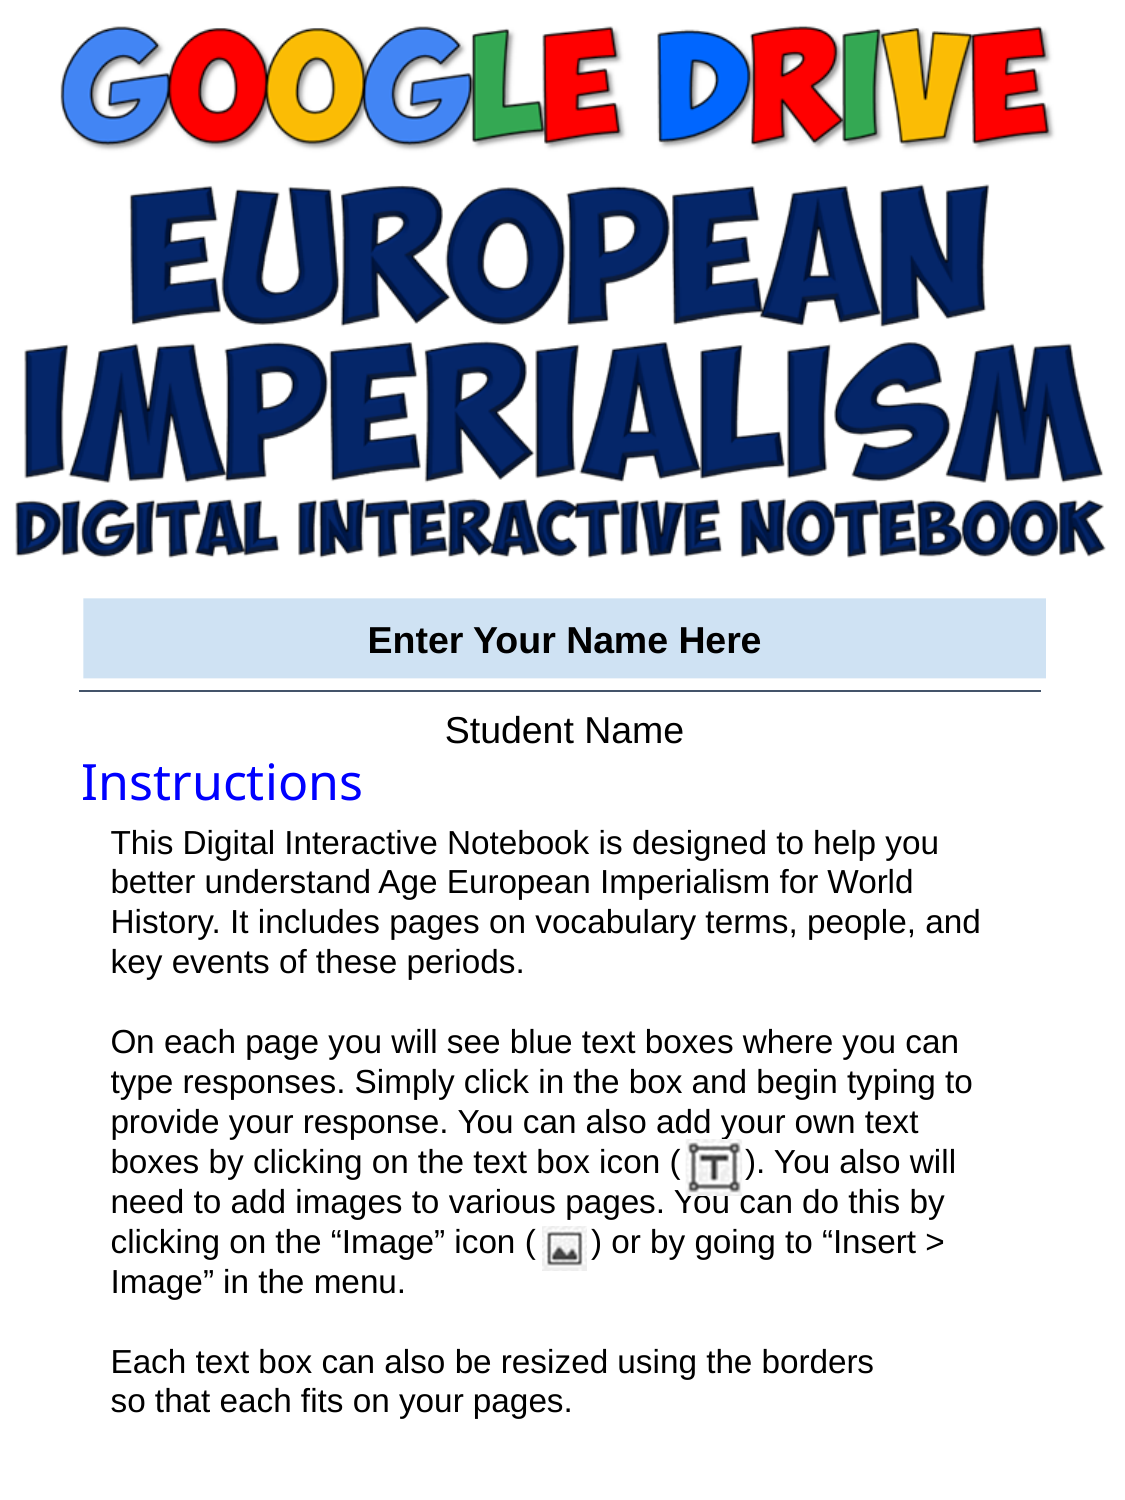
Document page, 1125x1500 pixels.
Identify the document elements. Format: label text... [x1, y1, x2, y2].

picture [542, 1226, 587, 1271]
picture [685, 1139, 743, 1196]
text_box [33, 660, 1087, 784]
text_box Instructions [66, 784, 520, 806]
text_box This Digital Interactive Notebook is designed to help you better understand Age European Imperialism for World History. It includes pages on vocabulary terms, people, and key events of these periods. On each page you will see blue text boxes where you can type responses. Simply click in the box and begin typing to provide your response. You can also add your own text boxes by clicking on the text box icon ( ). You also will need to add images to various pages. You can do this by clicking on the “Image” icon ( ) or by going to “Insert > Image” in the menu. Each text box can also be resized using the borders so that each fits on your pages. [95, 805, 1027, 1463]
picture [0, 181, 1123, 574]
text_box Enter Your Name Here [83, 598, 1046, 679]
picture [50, 24, 1079, 164]
